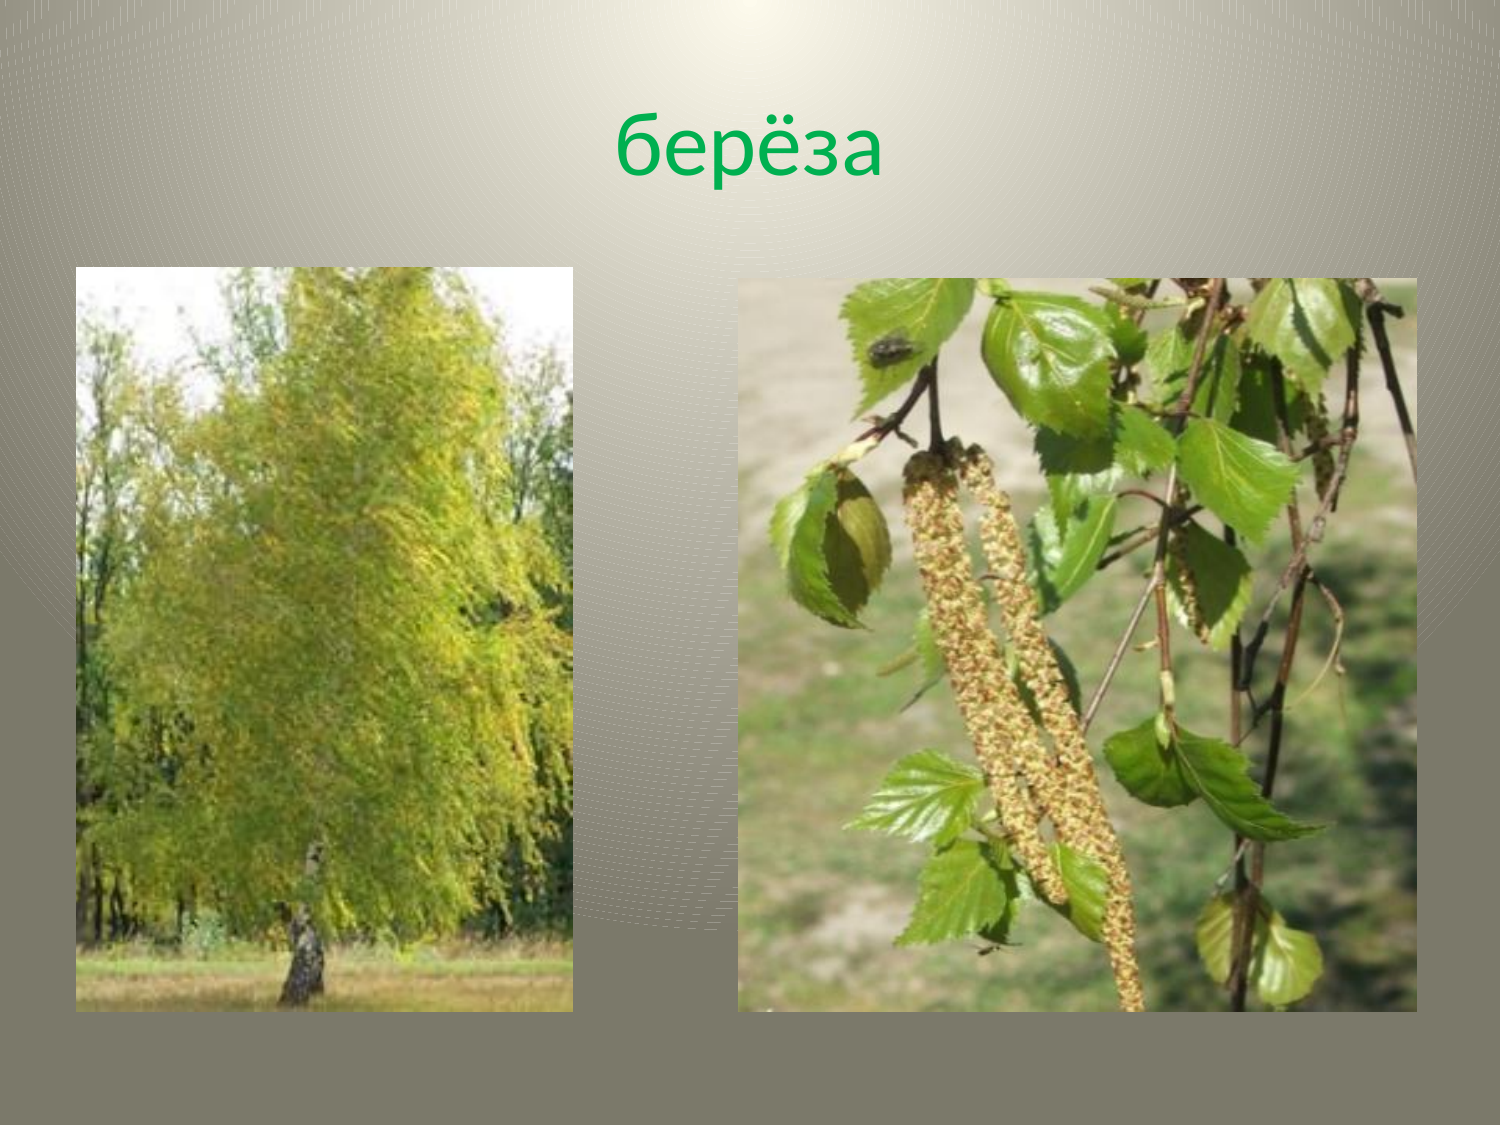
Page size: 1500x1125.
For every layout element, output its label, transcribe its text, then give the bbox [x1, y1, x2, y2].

picture [737, 278, 1418, 1012]
picture [76, 266, 574, 1012]
title берёза [75, 45, 1425, 233]
